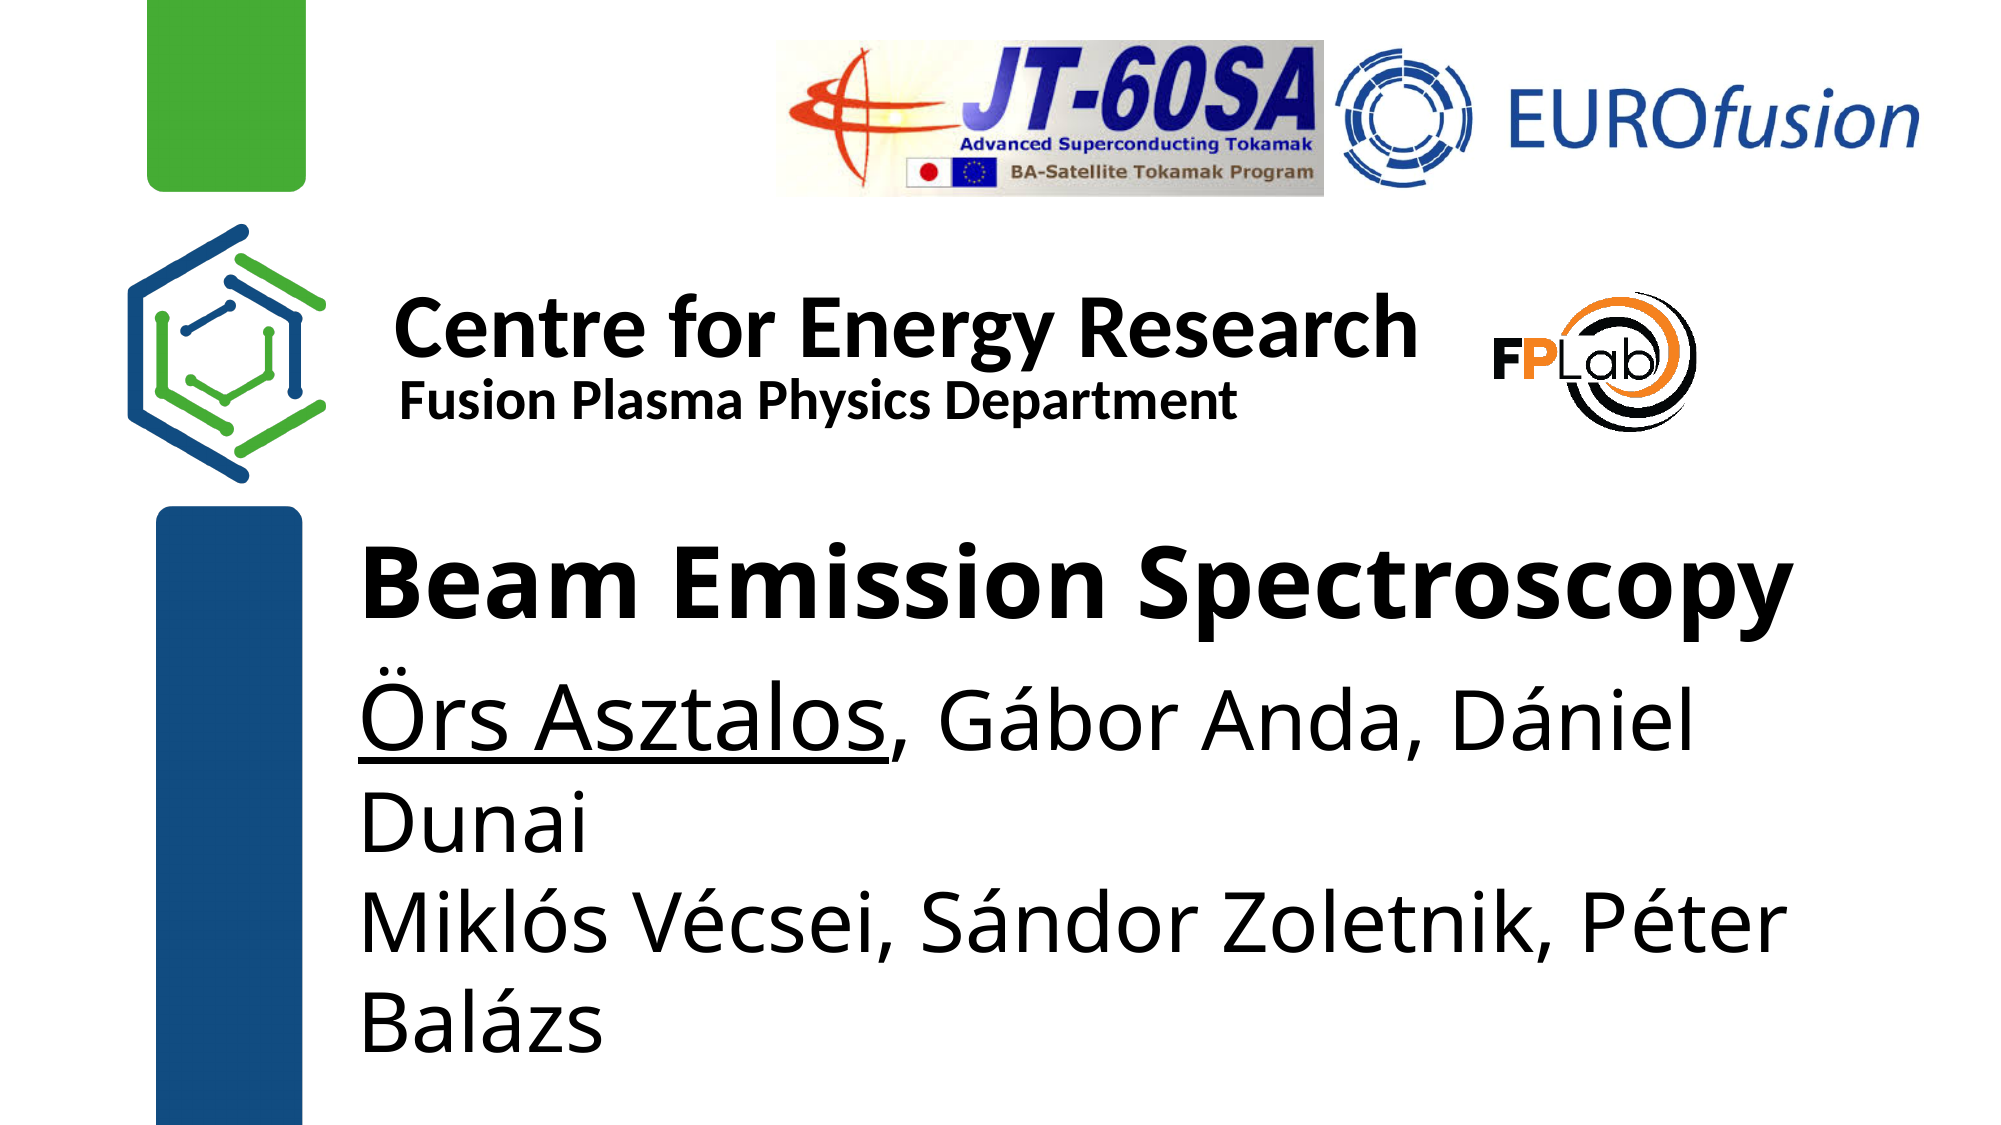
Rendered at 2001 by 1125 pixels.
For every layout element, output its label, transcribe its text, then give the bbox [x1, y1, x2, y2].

picture [1327, 40, 1930, 197]
picture [776, 40, 1324, 197]
picture [1494, 292, 1697, 432]
picture [127, 0, 326, 1125]
title Beam Emission Spectroscopy Örs Asztalos, Gábor Anda, Dániel Dunai Miklós Vécsei, Sándor Zoletnik, Péter Balázs [342, 562, 1930, 1025]
